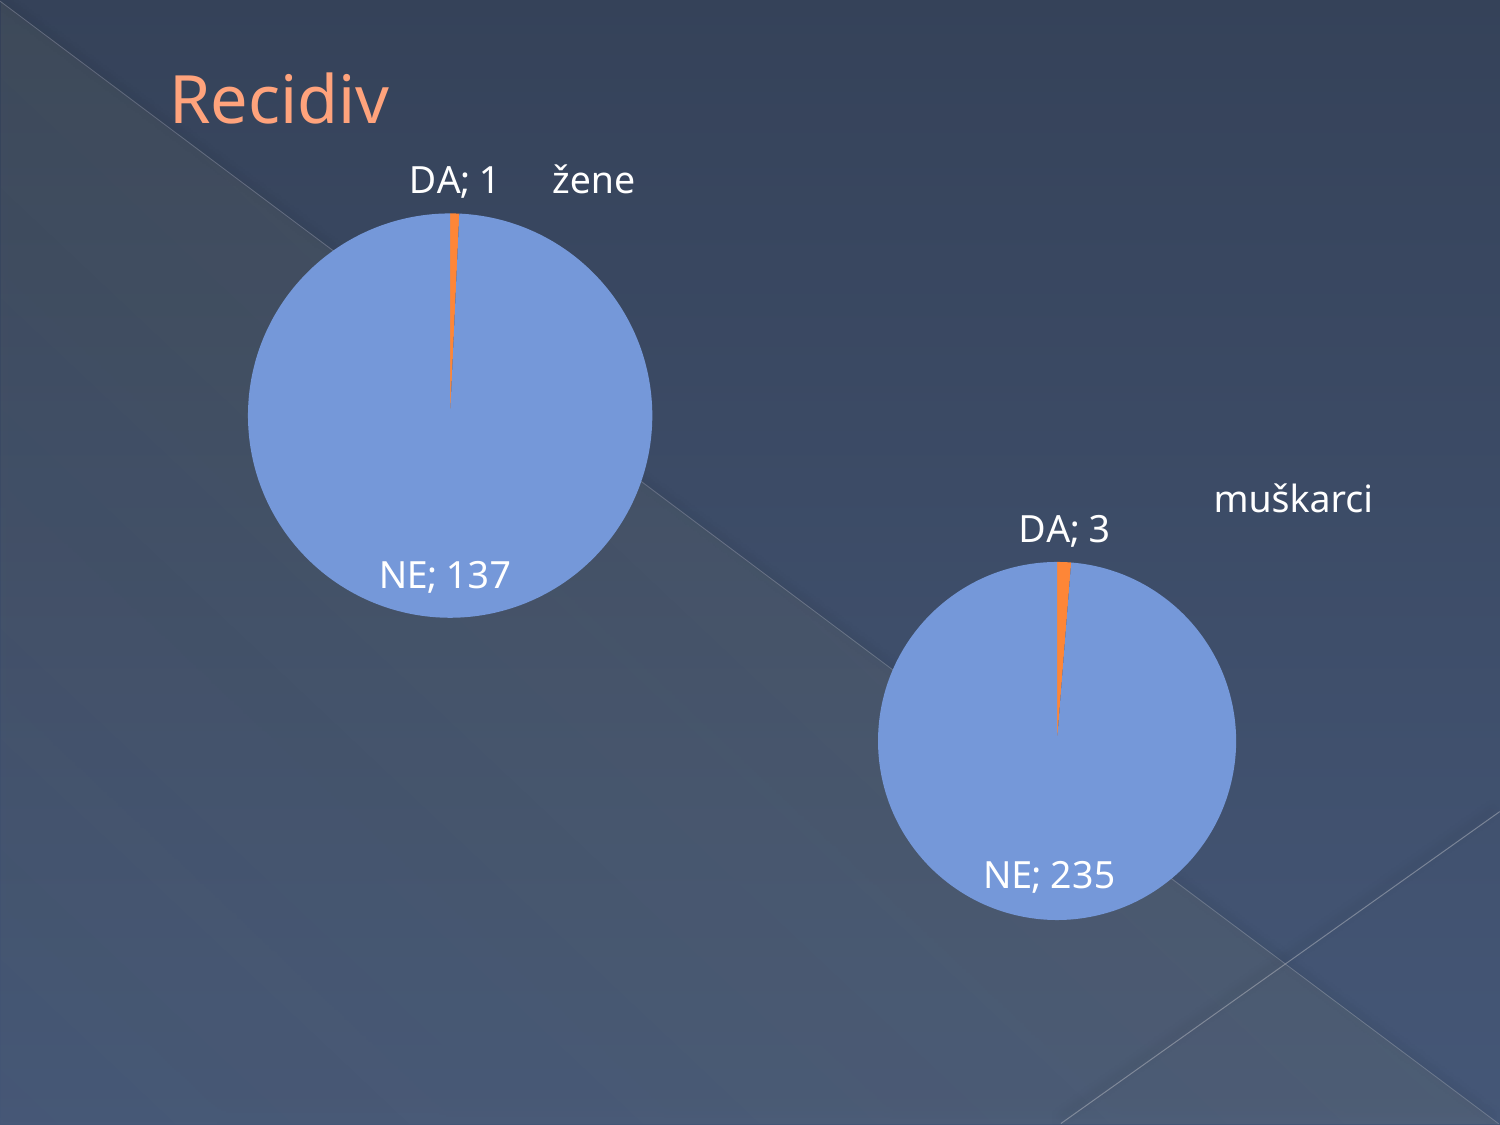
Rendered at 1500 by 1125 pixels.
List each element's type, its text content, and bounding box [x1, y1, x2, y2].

text_box muškarci [1198, 467, 1447, 528]
chart [74, 148, 1436, 991]
title Recidiv [75, 43, 762, 136]
